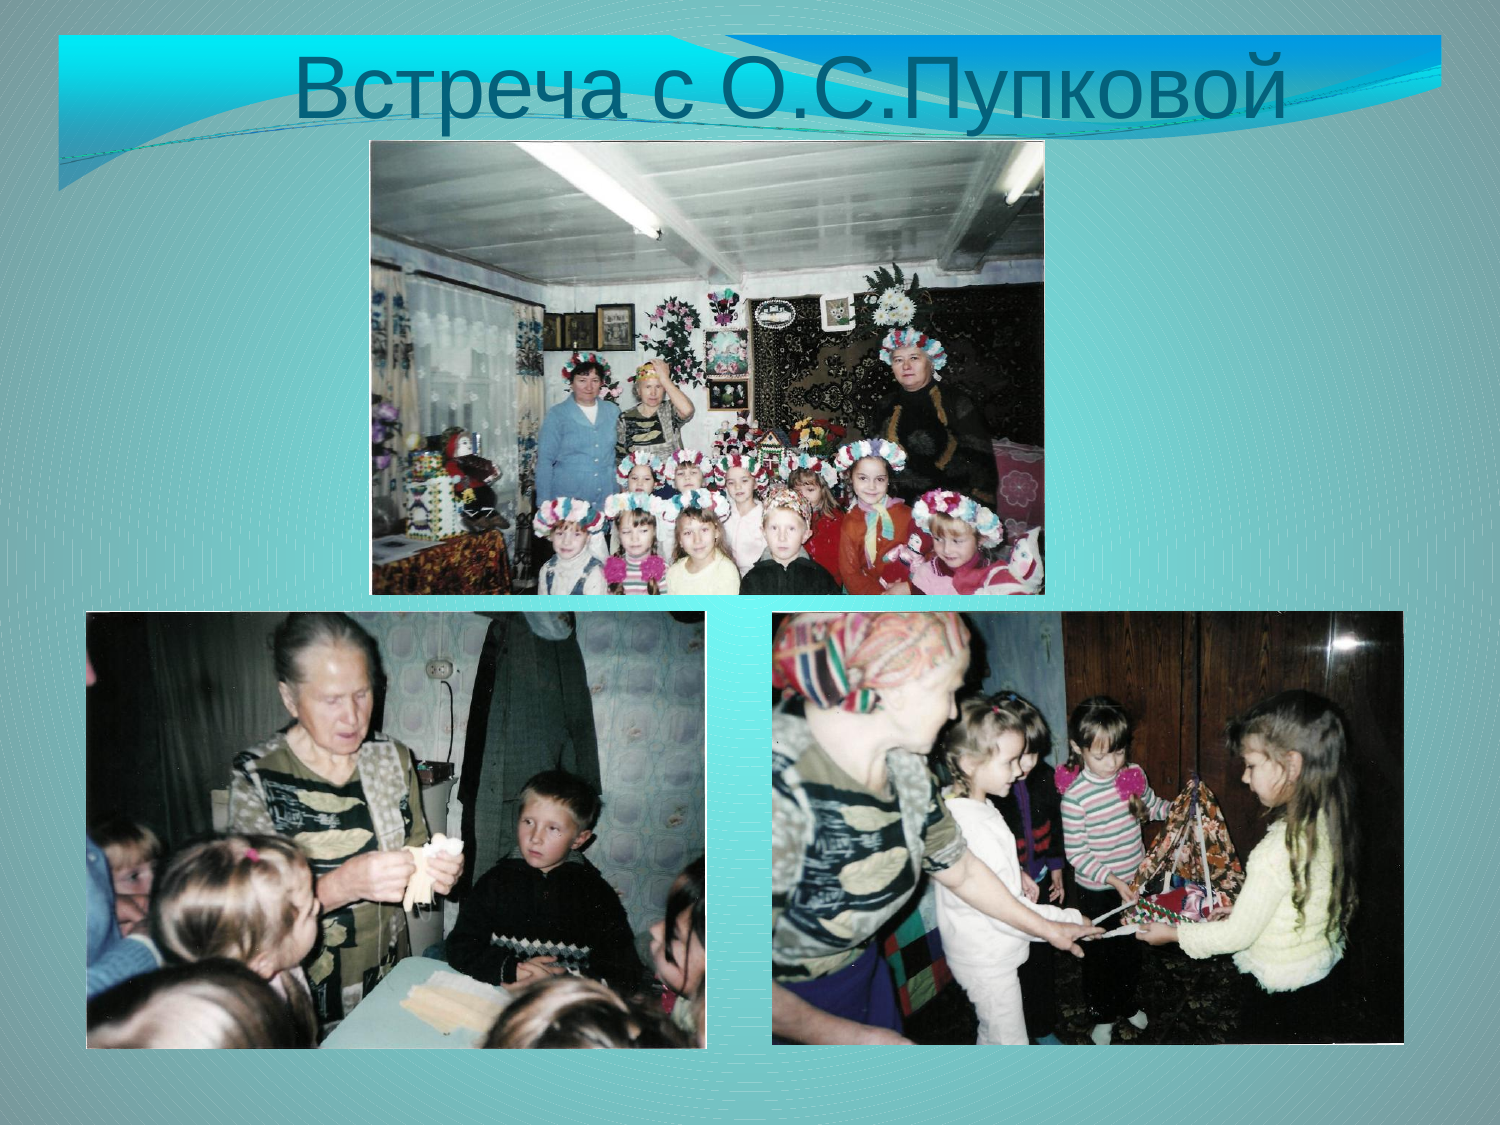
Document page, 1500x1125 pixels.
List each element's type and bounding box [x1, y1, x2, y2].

list [58, 34, 1442, 1079]
